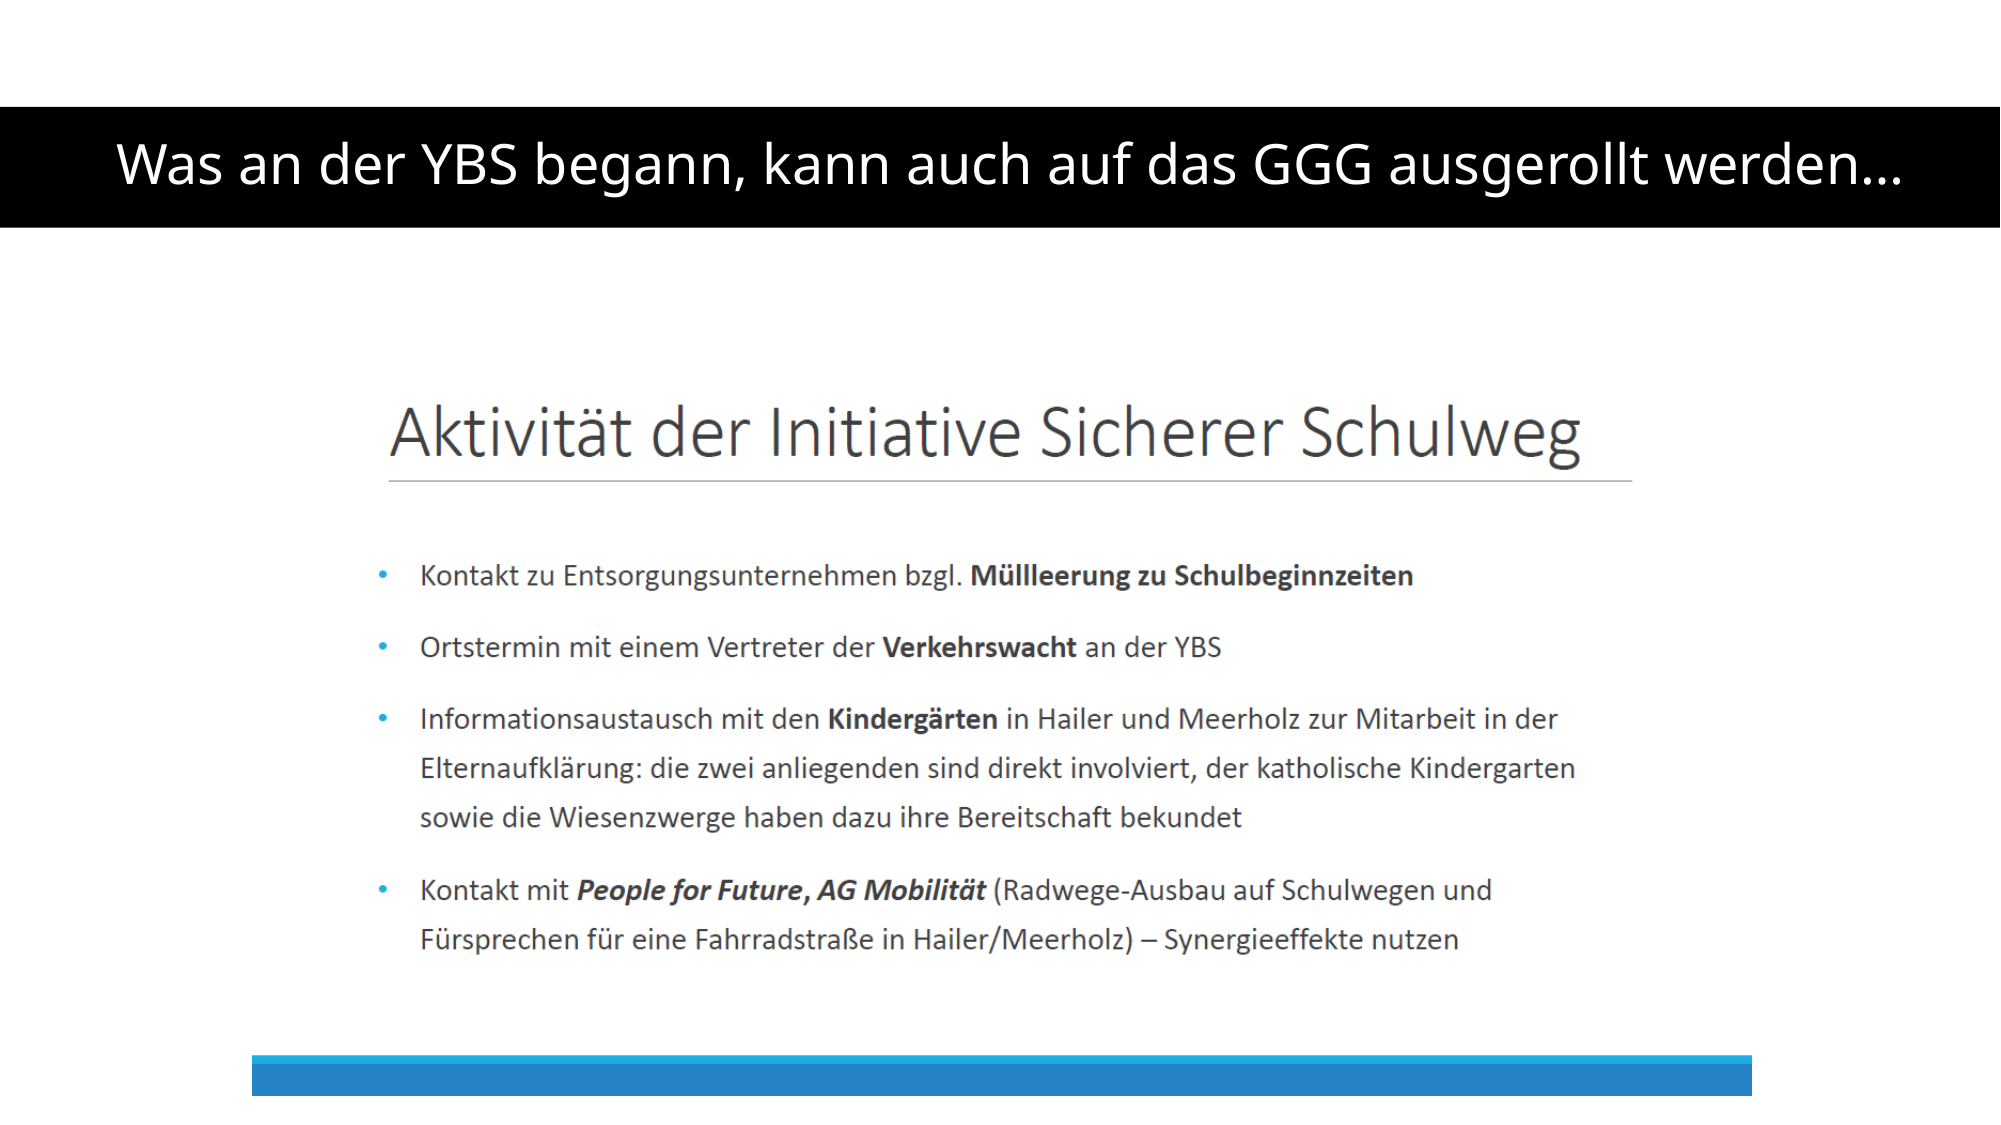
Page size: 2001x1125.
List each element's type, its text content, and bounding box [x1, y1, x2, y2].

text_box [0, 105, 2000, 229]
title Was an der YBS begann, kann auch auf das GGG ausgerollt werden… [91, 105, 1931, 228]
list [251, 274, 1752, 1097]
